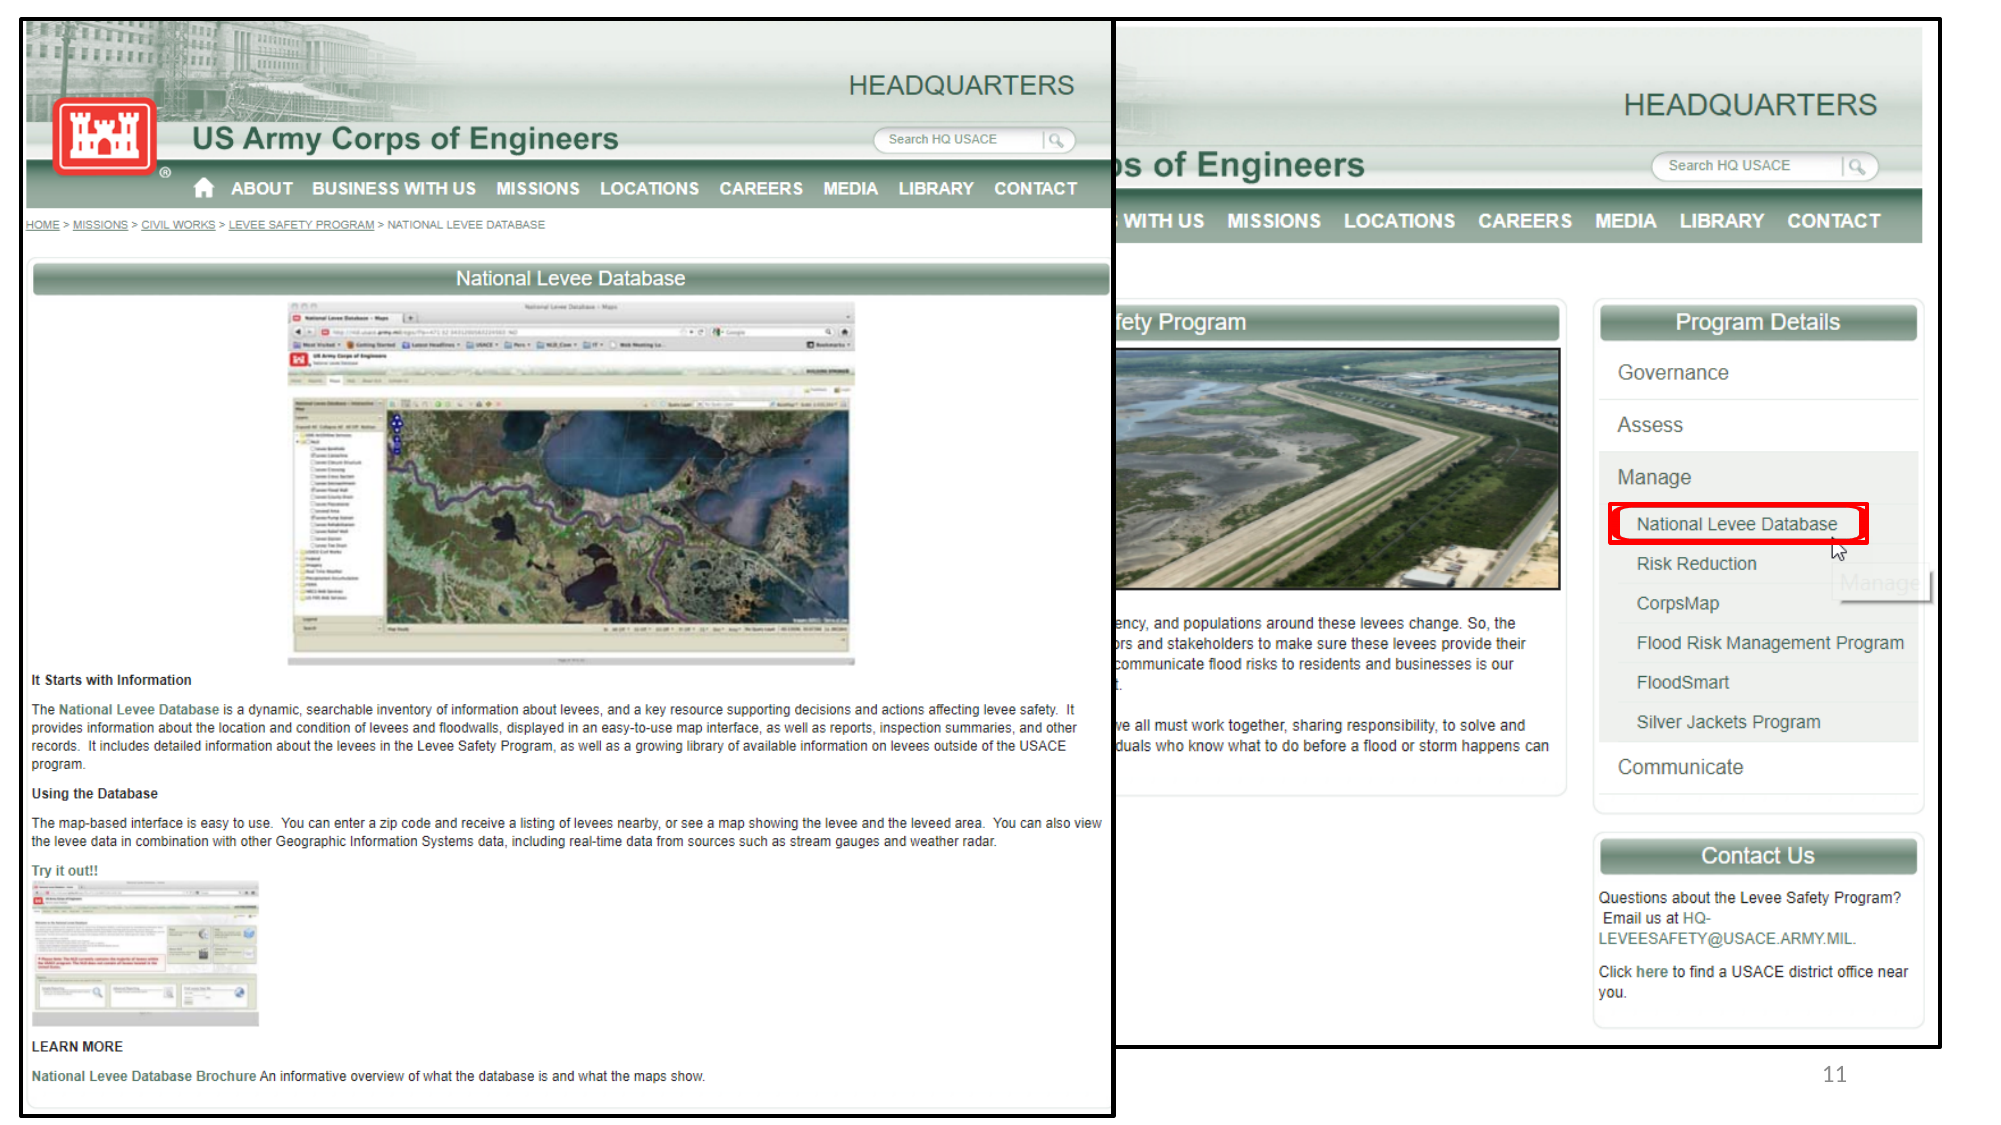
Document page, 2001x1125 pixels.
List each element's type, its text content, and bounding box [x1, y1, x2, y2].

picture [23, 21, 1939, 1114]
slide_number 11 [1412, 1045, 1863, 1103]
